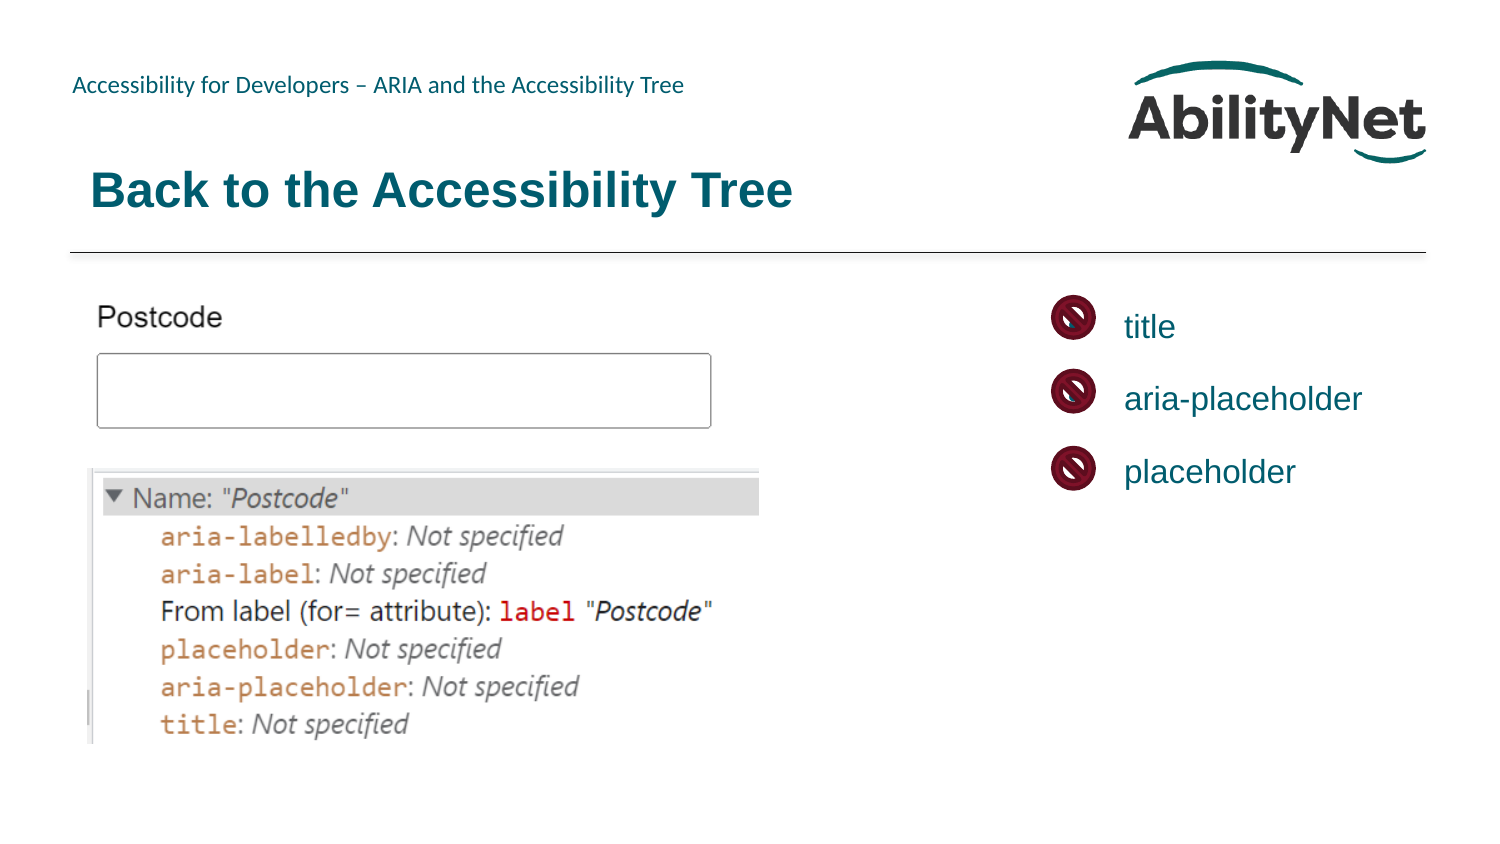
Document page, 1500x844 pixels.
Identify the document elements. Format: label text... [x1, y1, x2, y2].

picture [86, 468, 759, 744]
picture [74, 275, 737, 459]
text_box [1052, 277, 1500, 567]
title Back to the Accessibility Tree [75, 93, 1425, 226]
picture [1085, 17, 1467, 204]
